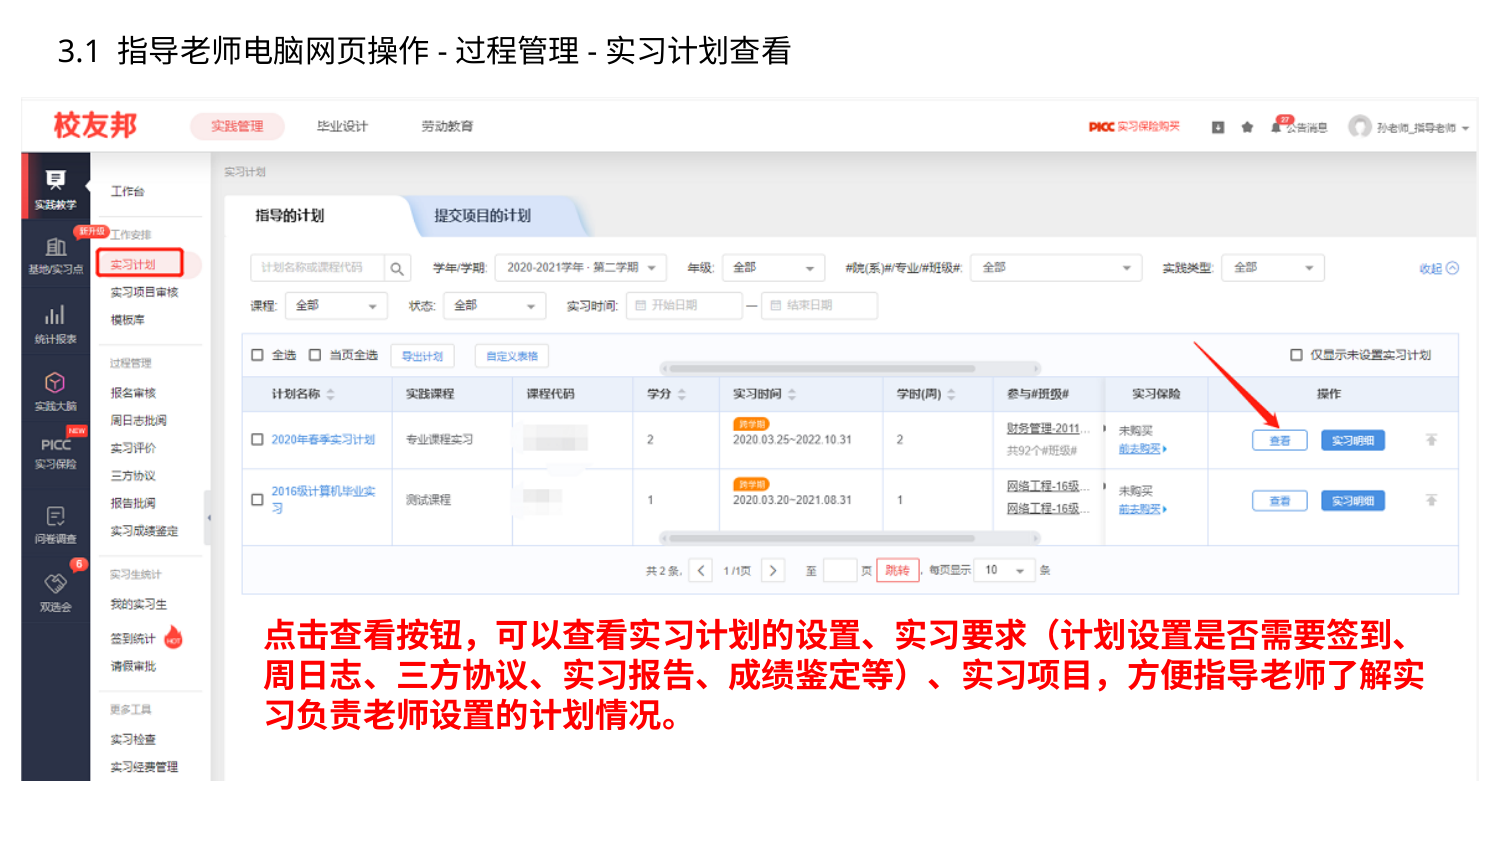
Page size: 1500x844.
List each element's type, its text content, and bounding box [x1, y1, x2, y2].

picture [21, 97, 1479, 781]
title 3.1 指导老师电脑网页操作-过程管理-实习计划查看 [42, 11, 939, 77]
